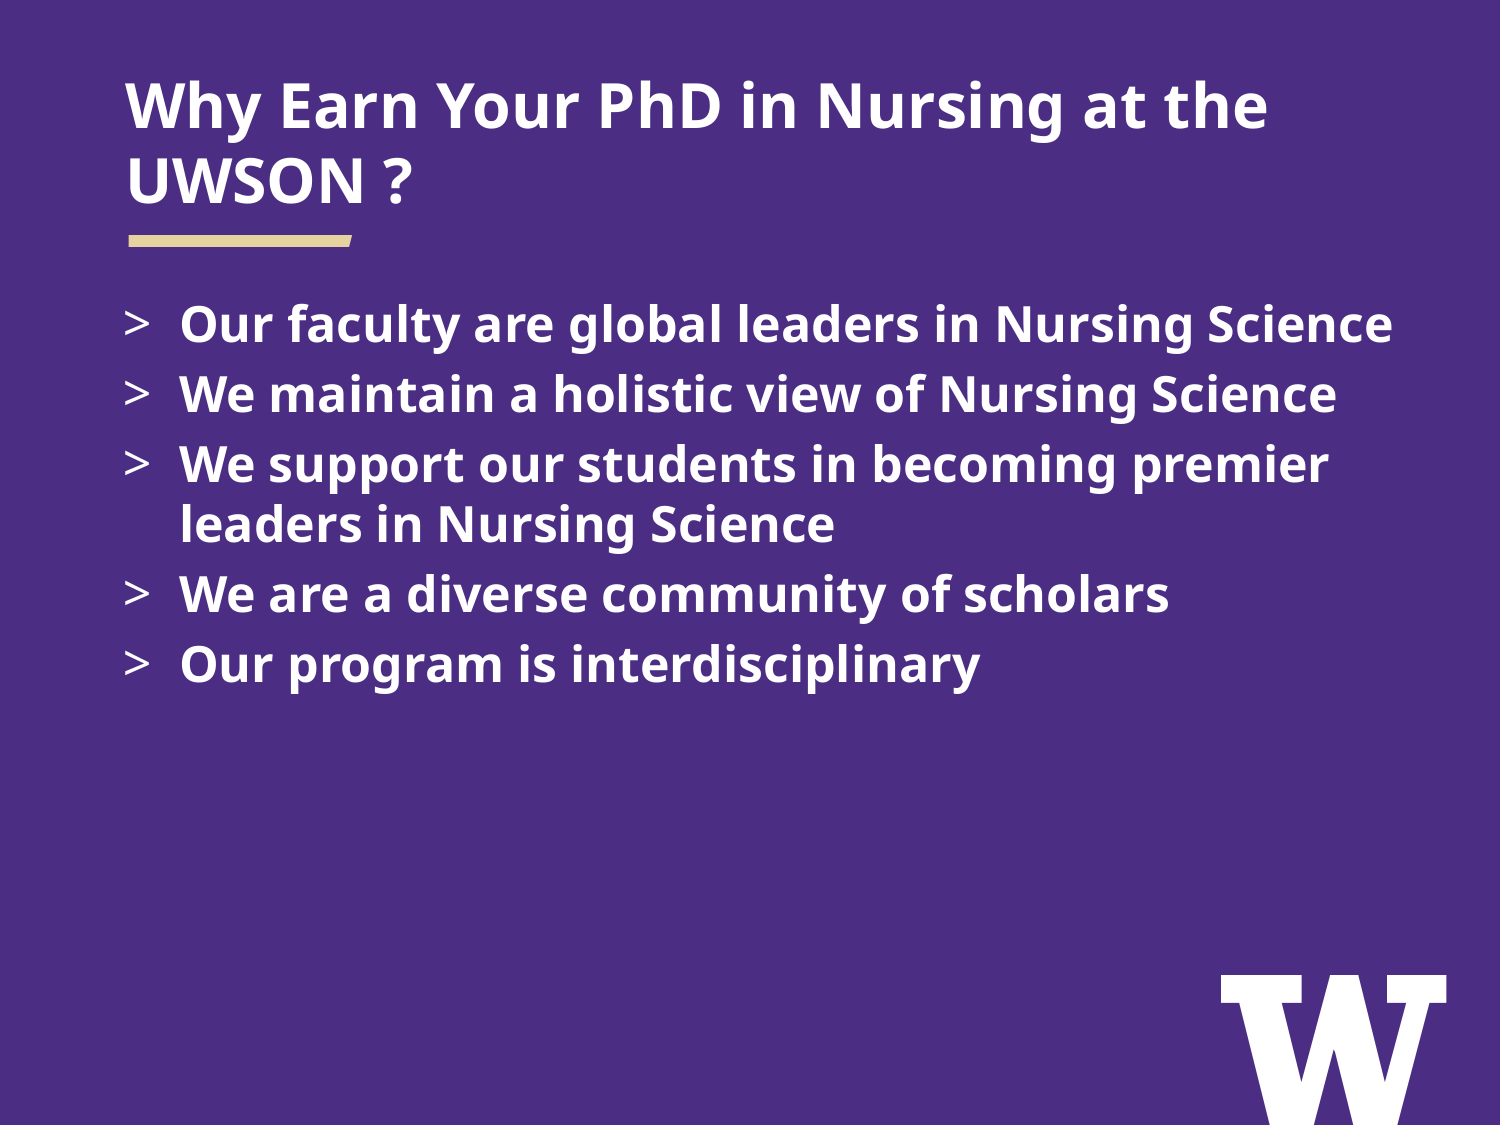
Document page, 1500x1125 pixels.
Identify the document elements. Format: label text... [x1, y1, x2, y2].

list Our faculty are global leaders in Nursing Science We maintain a holistic view of Nursing Science We support our students in becoming premier leaders in Nursing Science We are a diverse community of scholars Our program is interdisciplinary [108, 284, 1434, 944]
title Why Earn Your PhD in Nursing at the UWSON ? [110, 60, 1434, 224]
picture [128, 235, 352, 247]
picture [1221, 975, 1447, 1125]
